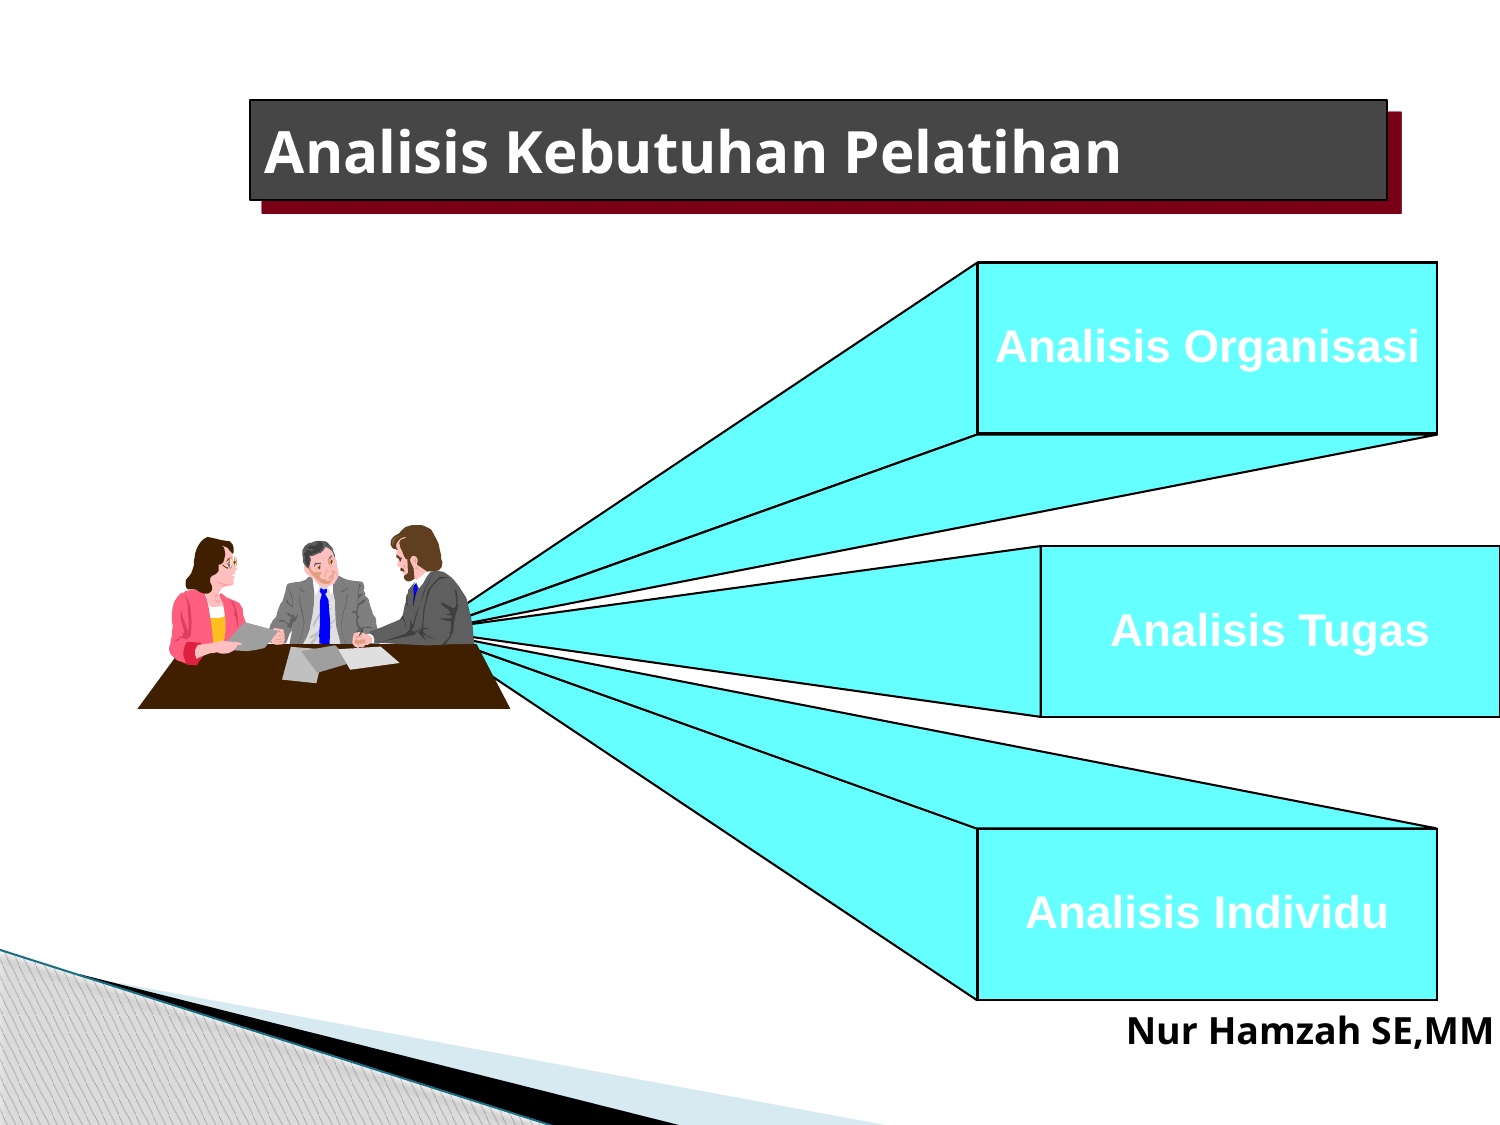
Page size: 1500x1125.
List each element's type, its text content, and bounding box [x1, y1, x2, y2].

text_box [137, 524, 511, 710]
title Analisis Kebutuhan Pelatihan [249, 99, 1388, 200]
text_box Nur Hamzah SE,MM [1111, 1011, 1500, 1060]
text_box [424, 262, 1500, 1001]
